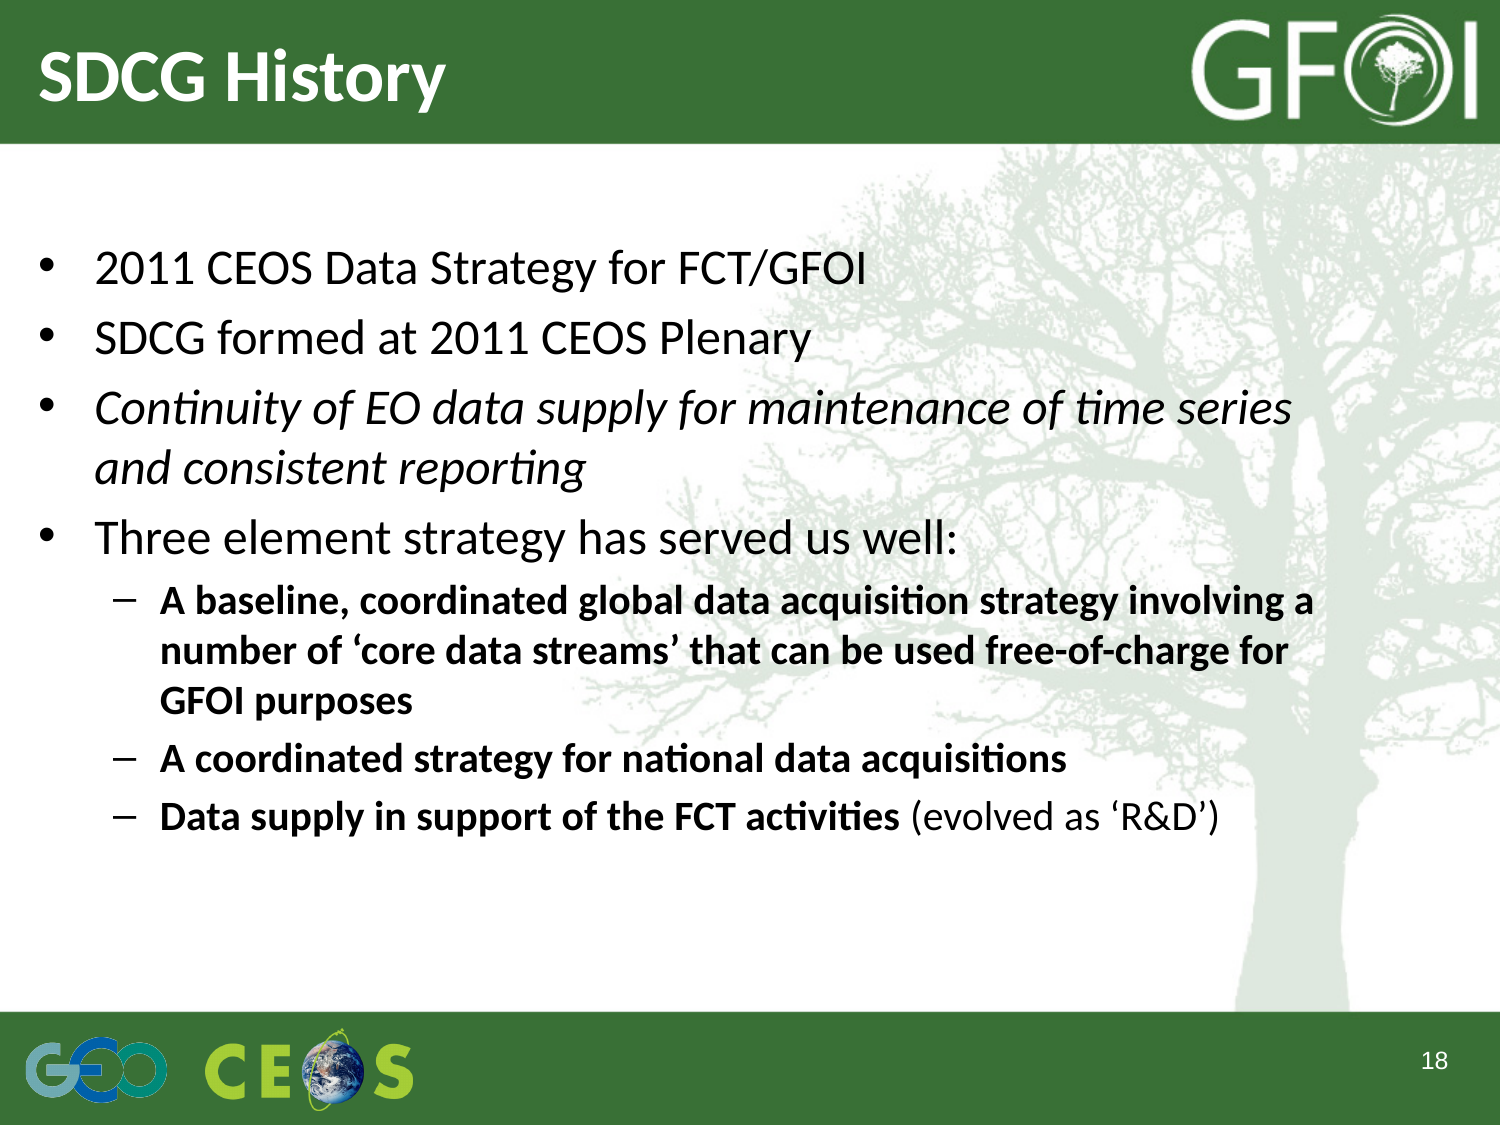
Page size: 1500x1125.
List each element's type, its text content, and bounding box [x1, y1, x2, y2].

list 2011 CEOS Data Strategy for FCT/GFOI SDCG formed at 2011 CEOS Plenary Continuity of EO data supply for maintenance of time series and consistent reporting Three element strategy has served us well: A baseline, coordinated global data acquisition strategy involving a number of ‘core data streams’ that can be used free-of-charge for GFOI purposes A coordinated strategy for national data acquisitions Data supply in support of the FCT activities (evolved as ‘R&D’) [23, 226, 1374, 970]
title SDCG History [23, 19, 1145, 175]
slide_number 18 [1392, 1037, 1477, 1098]
picture [0, 0, 1500, 1125]
